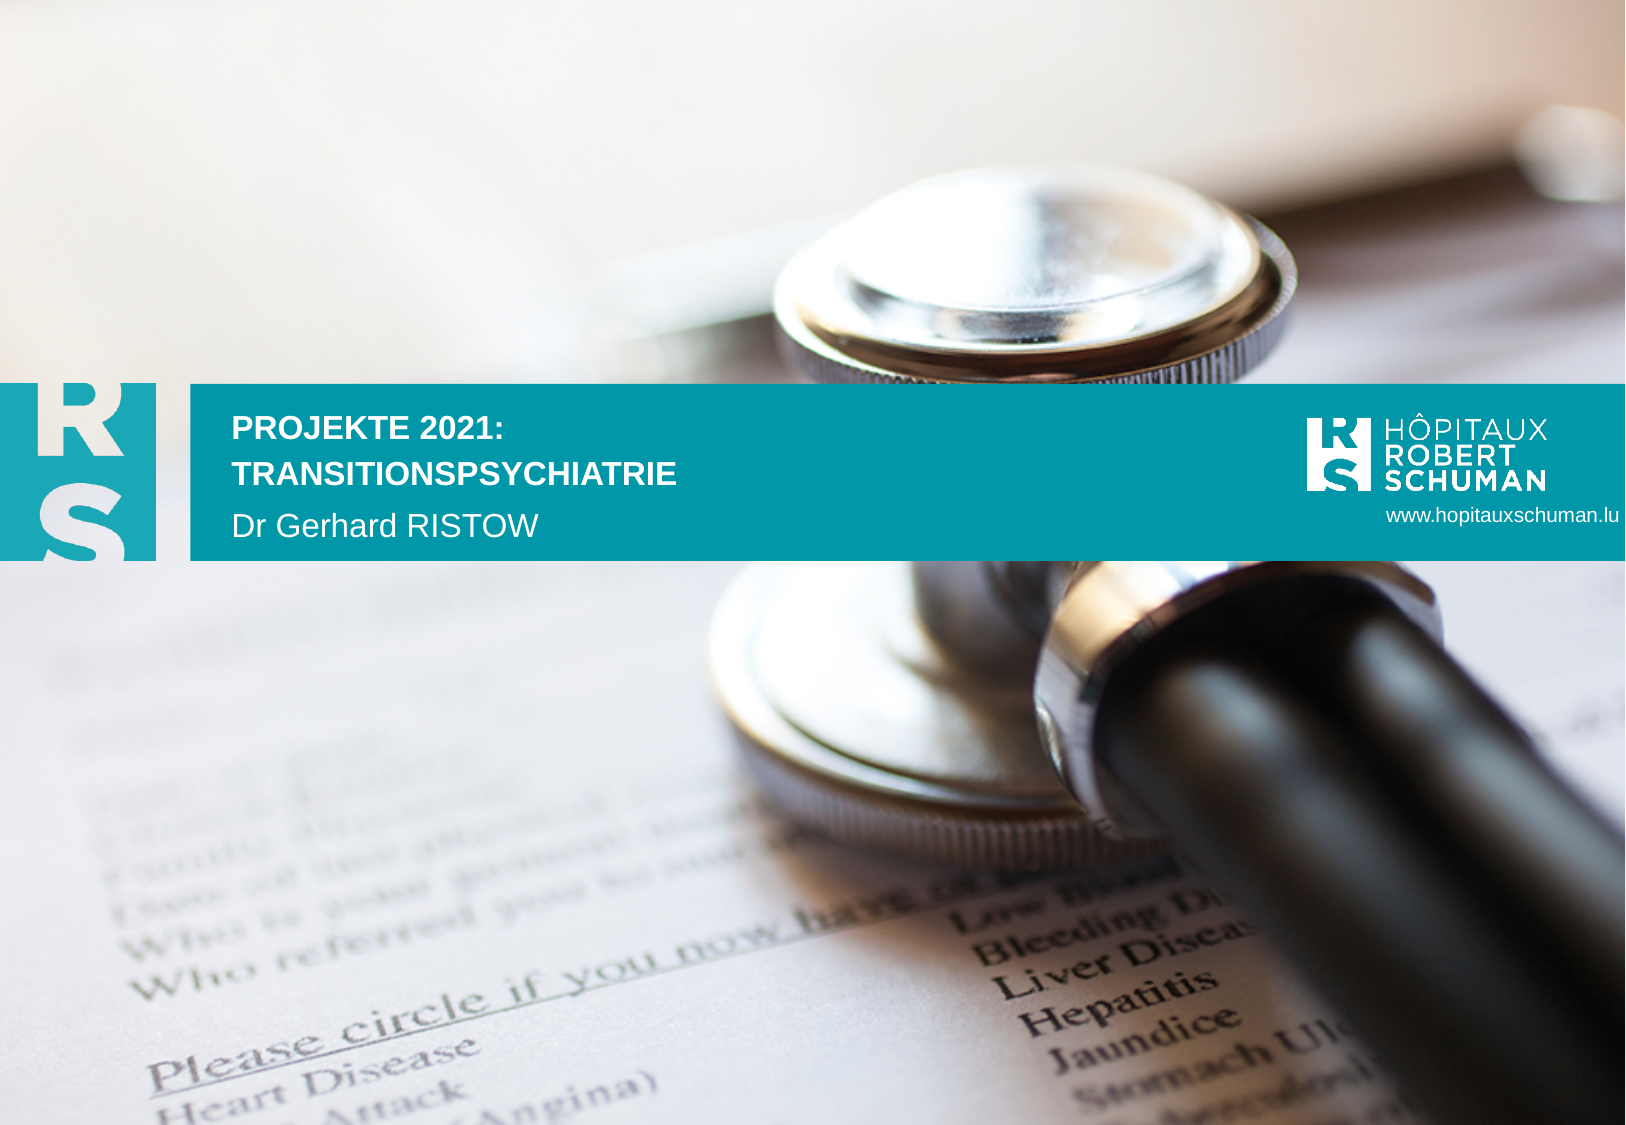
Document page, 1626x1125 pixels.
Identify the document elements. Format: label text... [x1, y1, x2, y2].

picture [1307, 413, 1547, 491]
picture [0, 0, 1626, 1125]
text_box Projekte 2021: TRANSITIONSPSYCHIATRIE Dr Gerhard RISTOW [231, 405, 1290, 545]
